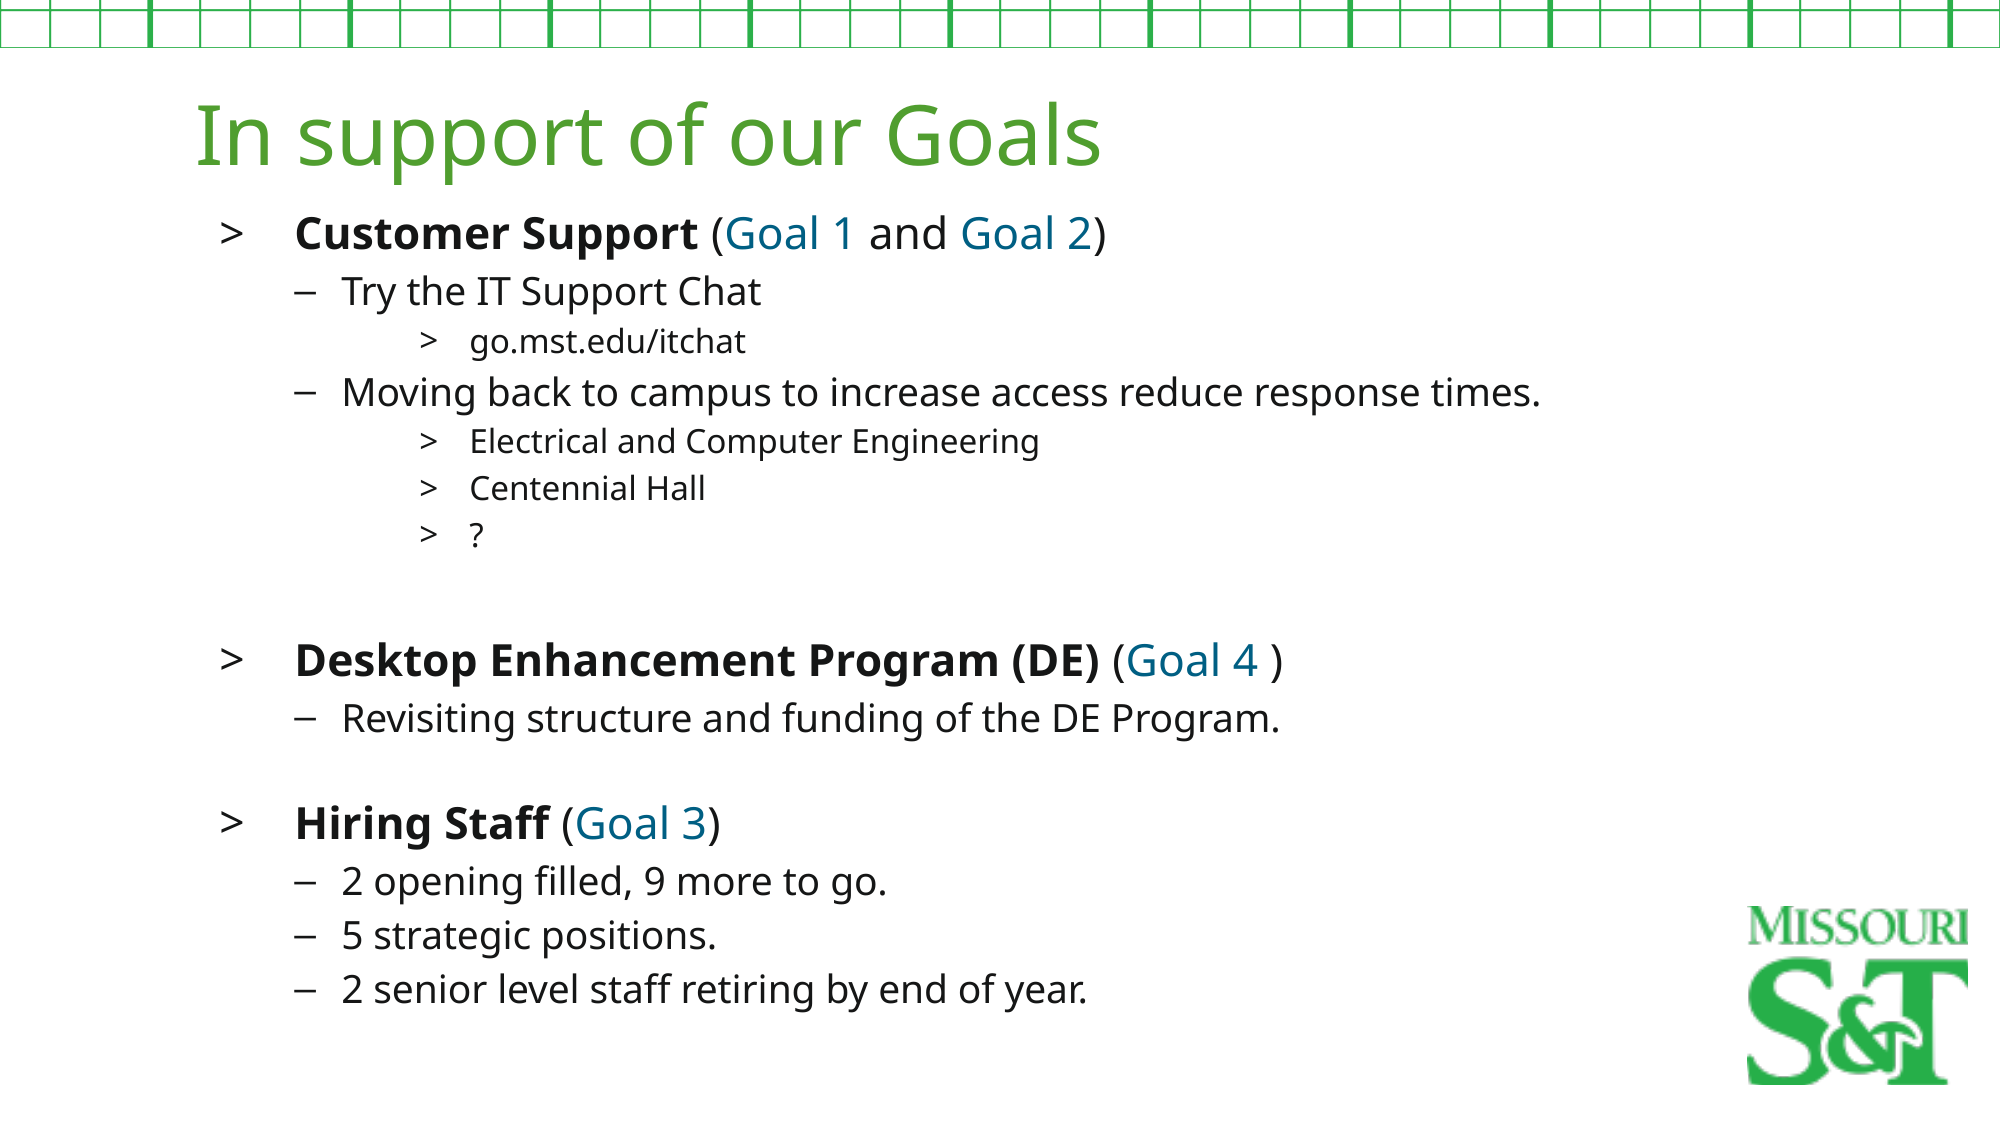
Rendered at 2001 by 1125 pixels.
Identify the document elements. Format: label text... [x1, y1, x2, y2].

picture [0, 0, 2000, 48]
list Customer Support (Goal 1 and Goal 2) Try the IT Support Chat go.mst.edu/itchat Moving back to campus to increase access reduce response times. Electrical and Computer Engineering Centennial Hall ? Desktop Enhancement Program (DE) (Goal 4 ) Revisiting structure and funding of the DE Program. Hiring Staff (Goal 3) 2 opening filled, 9 more to go. 5 strategic positions. 2 senior level staff retiring by end of year. [204, 198, 1937, 1074]
list In support of our Goals [180, 85, 1971, 198]
